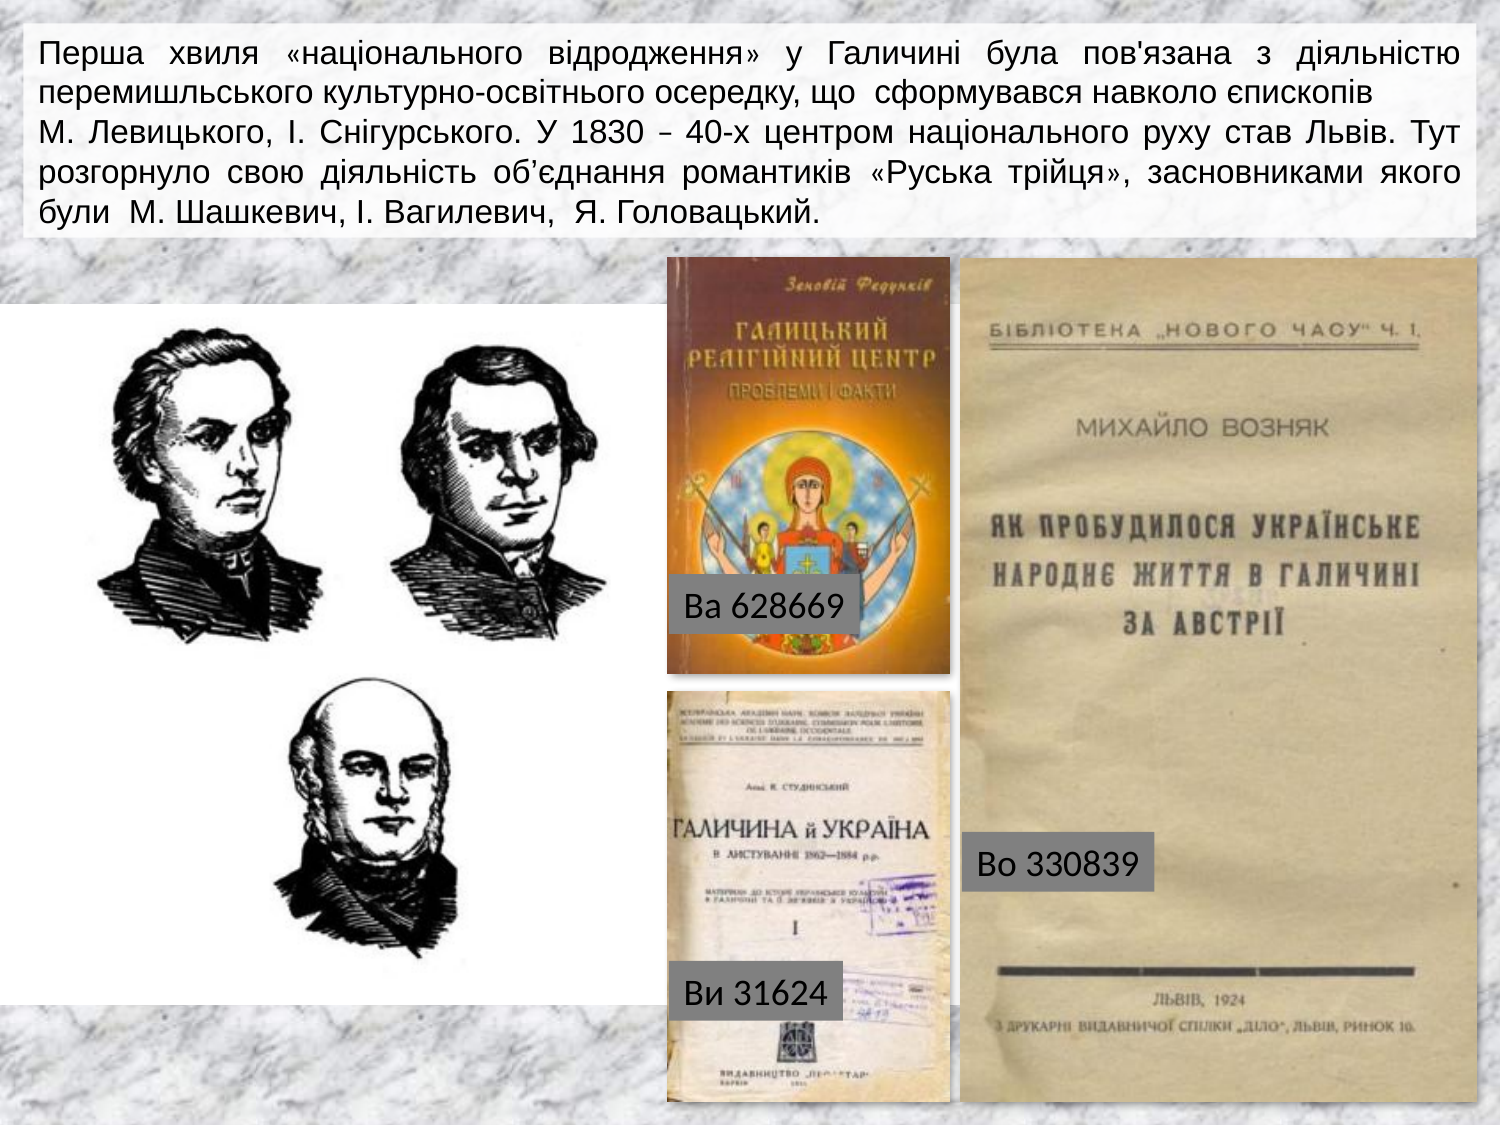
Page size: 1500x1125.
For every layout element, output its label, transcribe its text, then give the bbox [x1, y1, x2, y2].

picture [0, 0, 1500, 1125]
text_box Перша хвиля «національного відродження» у Галичині була пов'язана з діяльністю перемишльського культурно-освітнього осередку, що сформувався навколо єпископів М. Левицького, І. Снігурського. У 1830 – 40-х центром національного руху став Львів. Тут розгорнуло свою діяльність об’єднання романтиків «Руська трійця», засновниками якого були М. Шашкевич, І. Вагилевич, Я. Головацький. [23, 23, 1477, 238]
